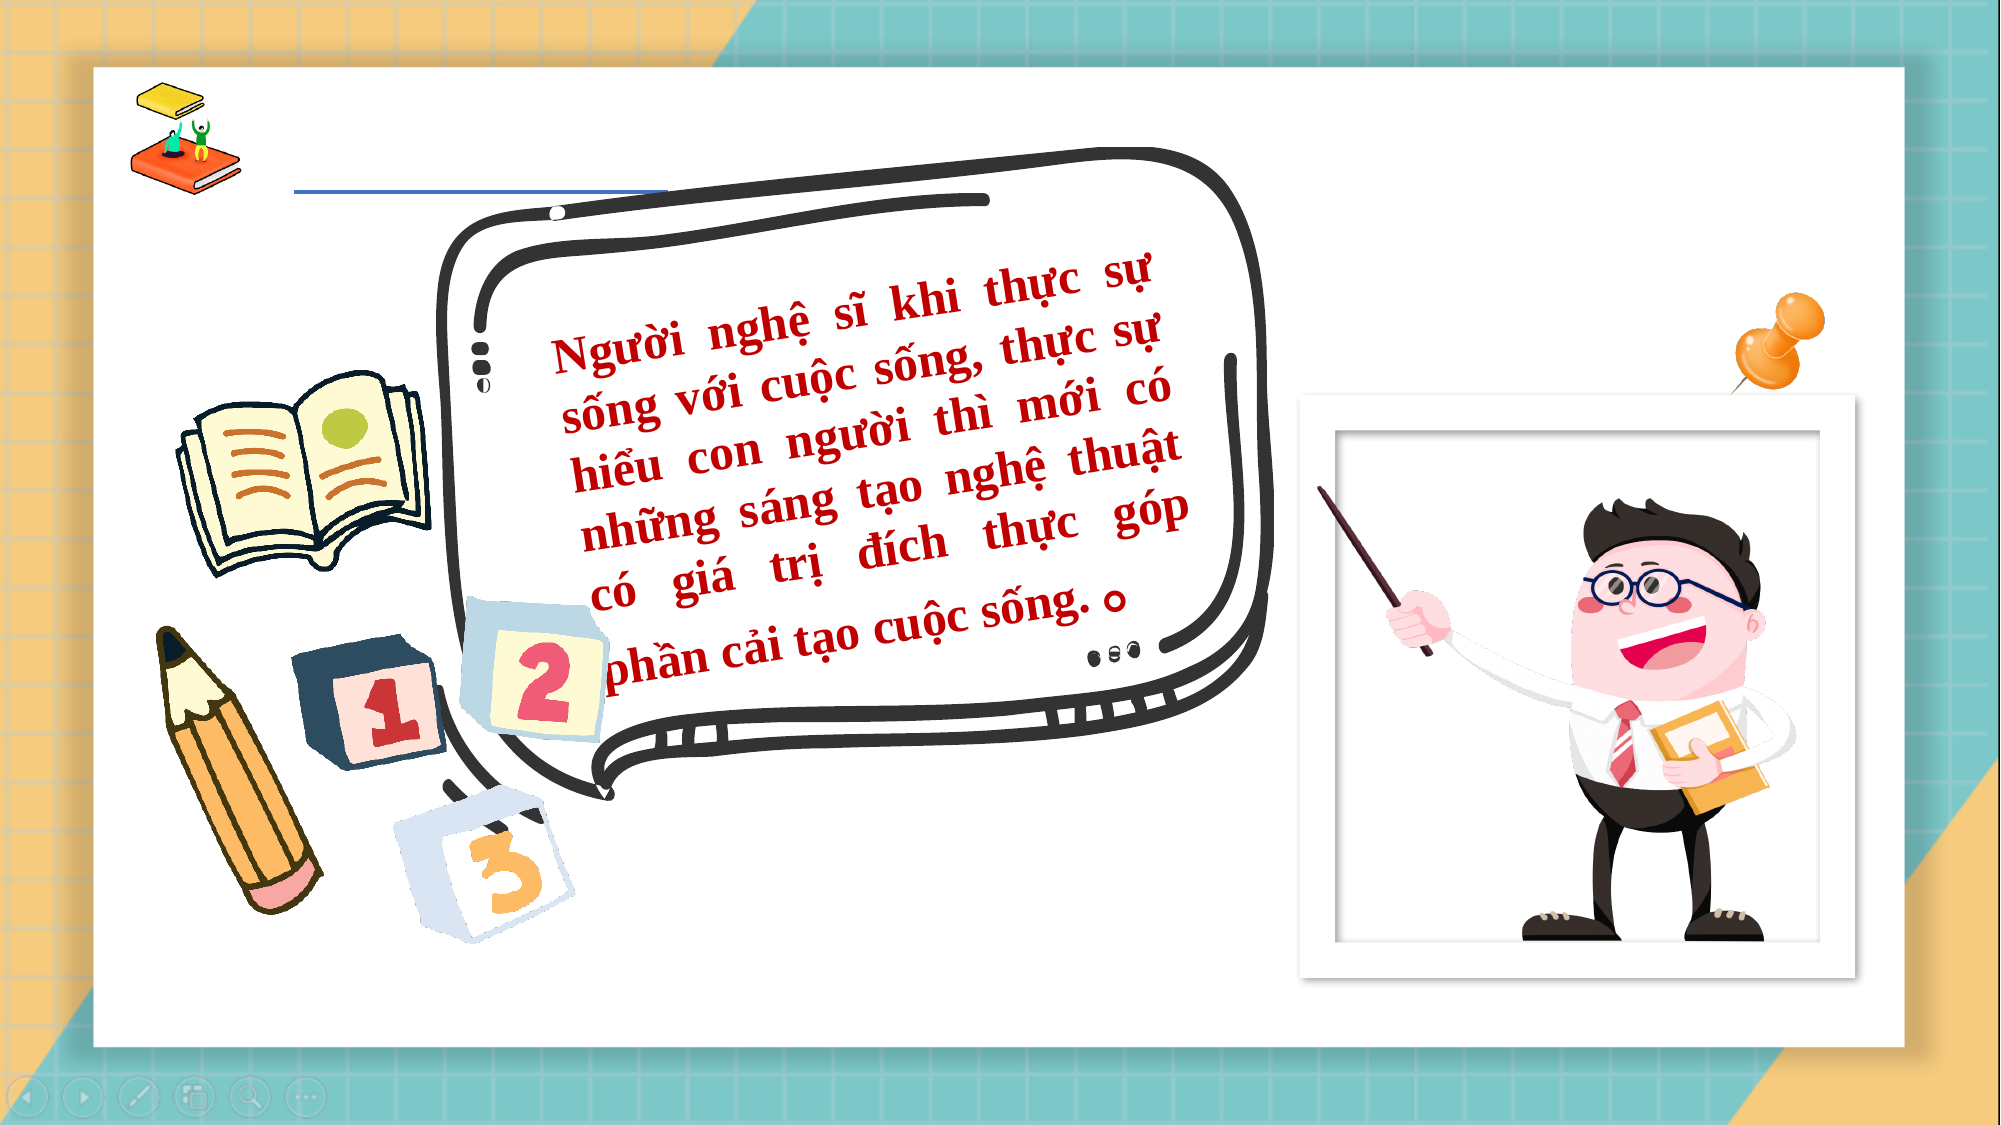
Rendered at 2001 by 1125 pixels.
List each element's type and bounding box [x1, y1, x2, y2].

picture [0, 0, 2000, 1125]
text_box [1286, 394, 1856, 978]
